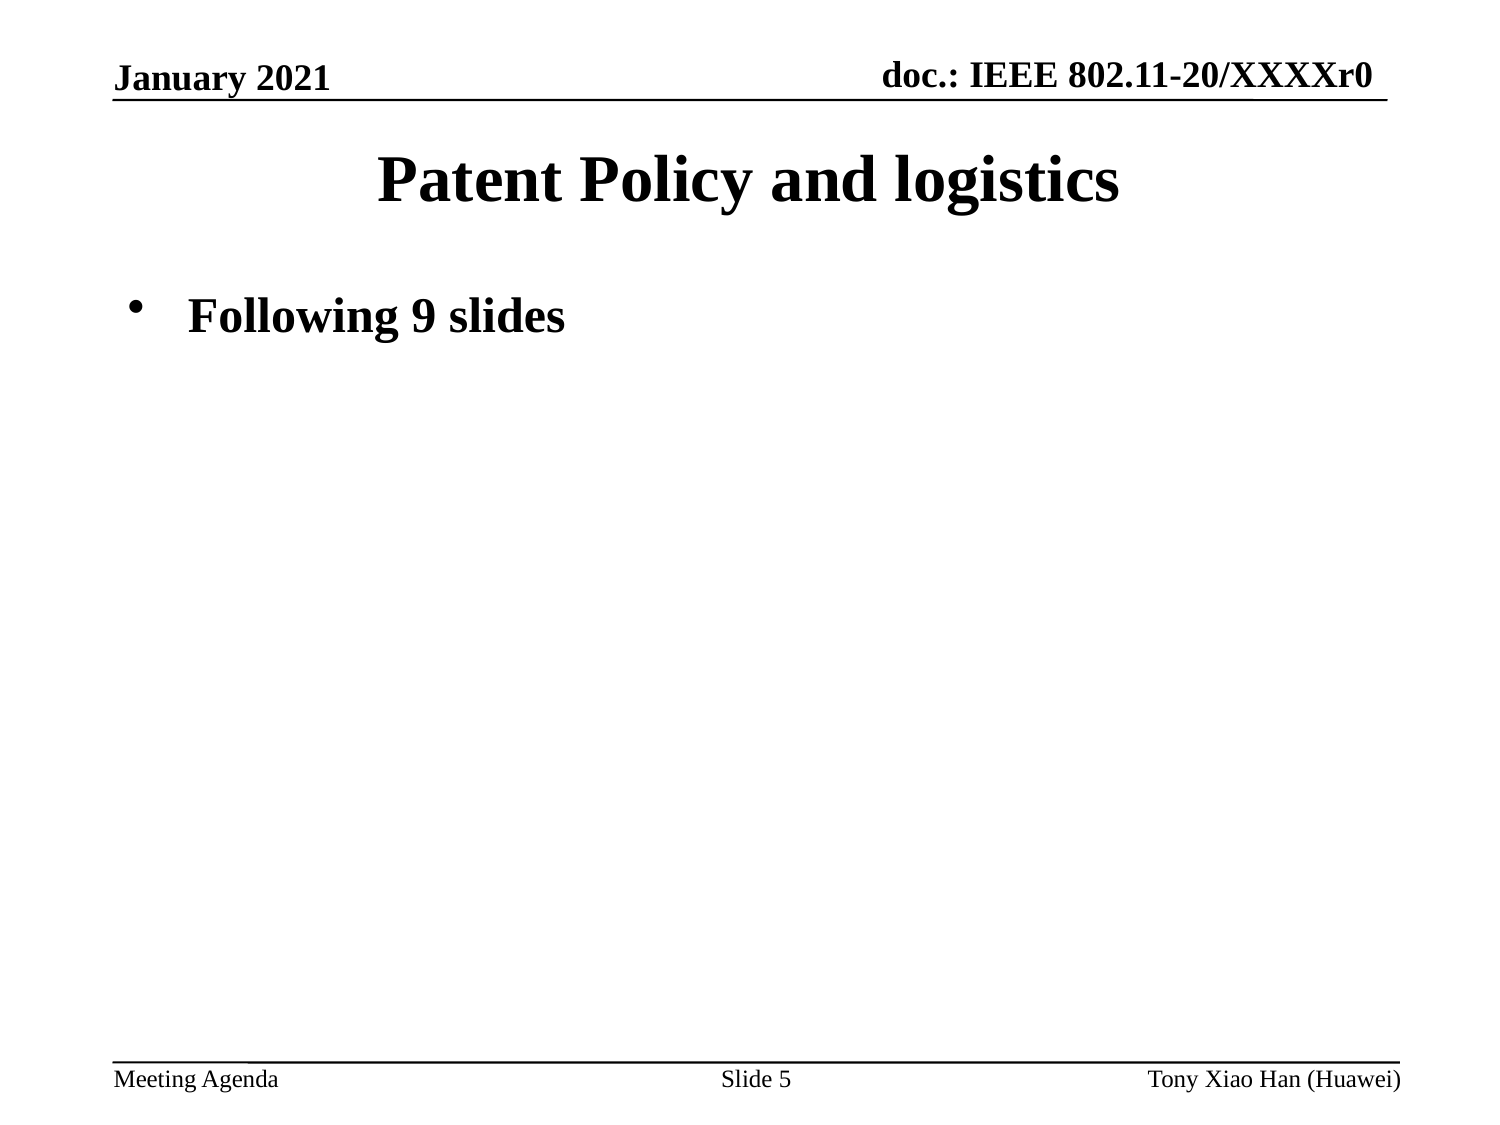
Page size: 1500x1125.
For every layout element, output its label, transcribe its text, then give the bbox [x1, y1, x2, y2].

text_box Patent Policy and logistics [112, 87, 1388, 263]
footer Tony Xiao Han (Huawei) [999, 1061, 1402, 1093]
slide_number Slide 5 [712, 1061, 800, 1093]
text_box Following 9 slides [112, 274, 1388, 950]
